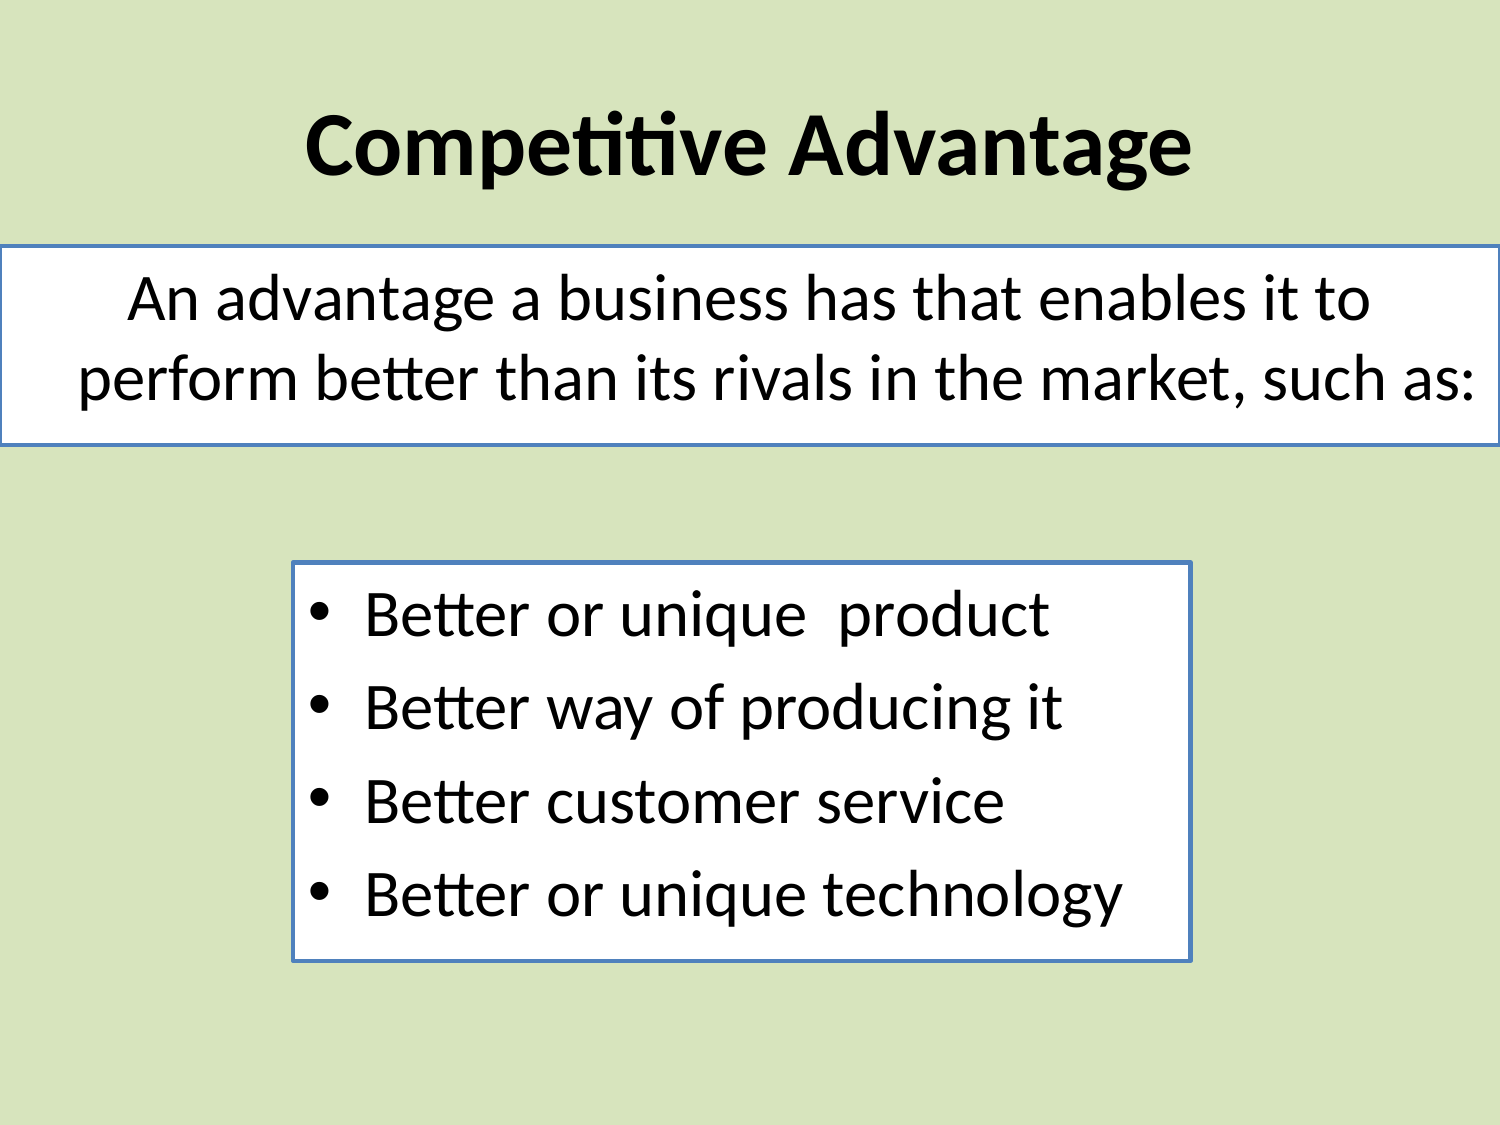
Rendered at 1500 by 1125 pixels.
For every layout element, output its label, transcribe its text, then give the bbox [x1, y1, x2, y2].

list Better or unique product Better way of producing it Better customer service Better or unique technology [291, 560, 1193, 963]
title Competitive Advantage [75, 45, 1425, 233]
text_box An advantage a business has that enables it to perform better than its rivals in the market, such as: [0, 244, 1500, 447]
